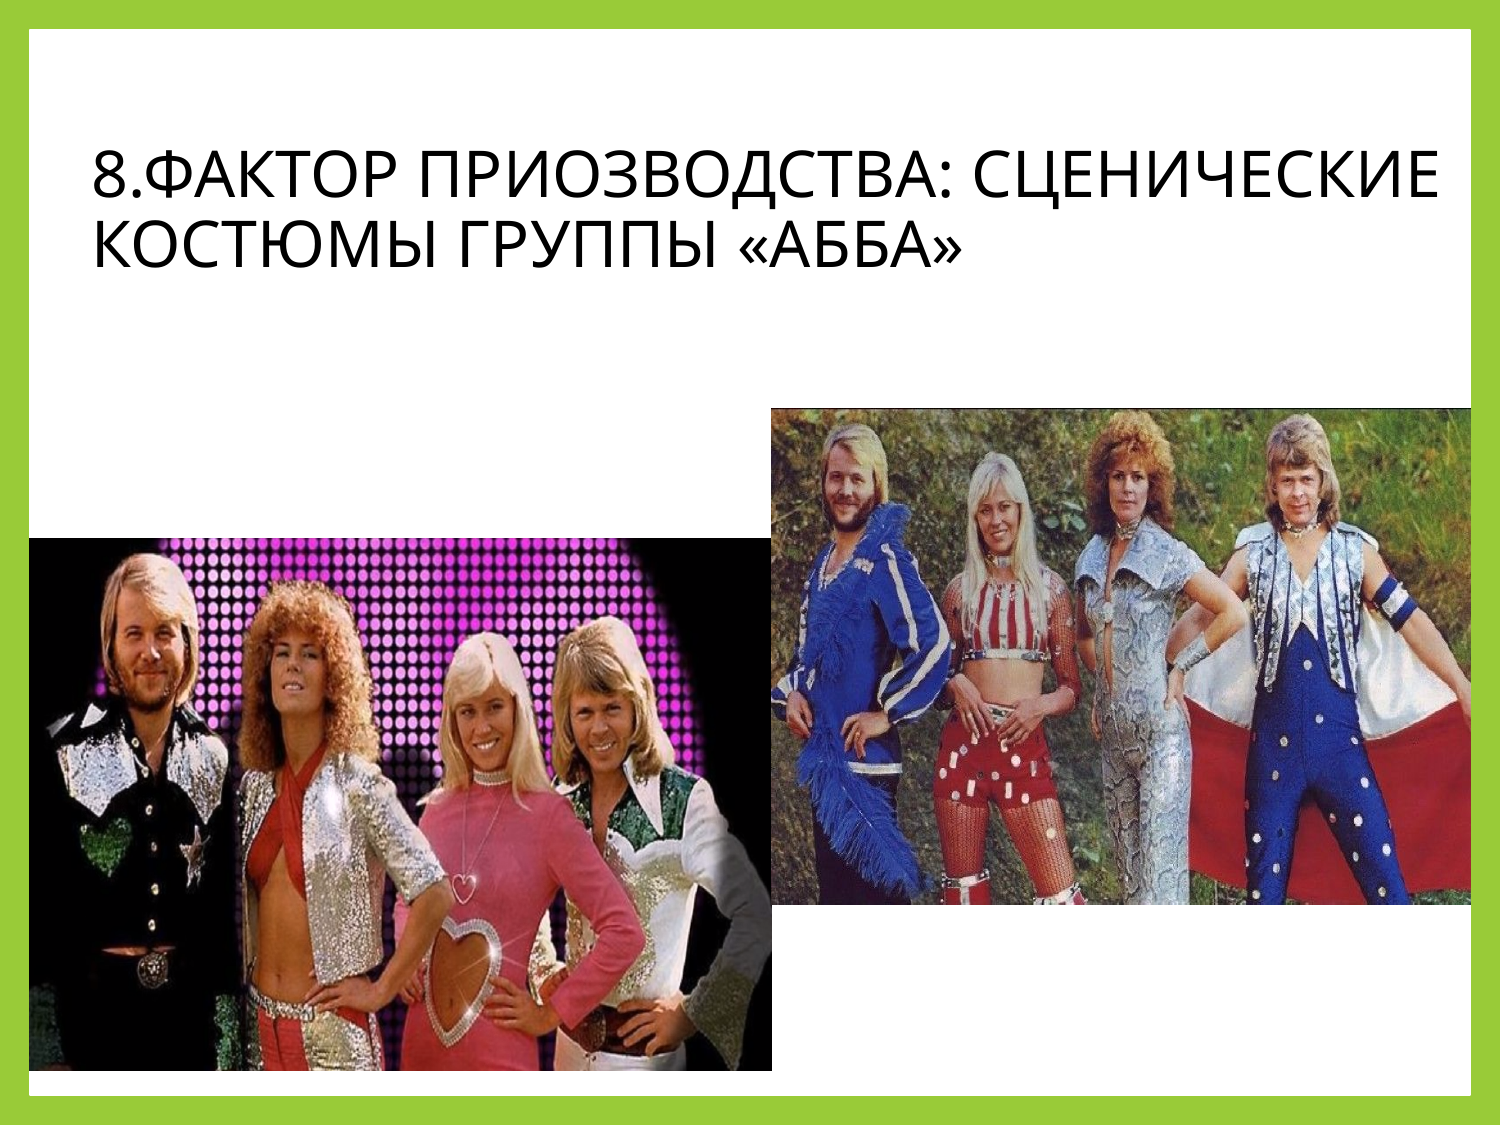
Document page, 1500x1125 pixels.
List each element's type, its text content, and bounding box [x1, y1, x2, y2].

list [29, 538, 772, 1071]
title 8.ФАКТОР ПРИОЗВОДСТВА: СЦЕНИЧЕСКИЕ КОСТЮМЫ ГРУППЫ «АББА» [76, 99, 1459, 323]
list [770, 408, 1471, 906]
